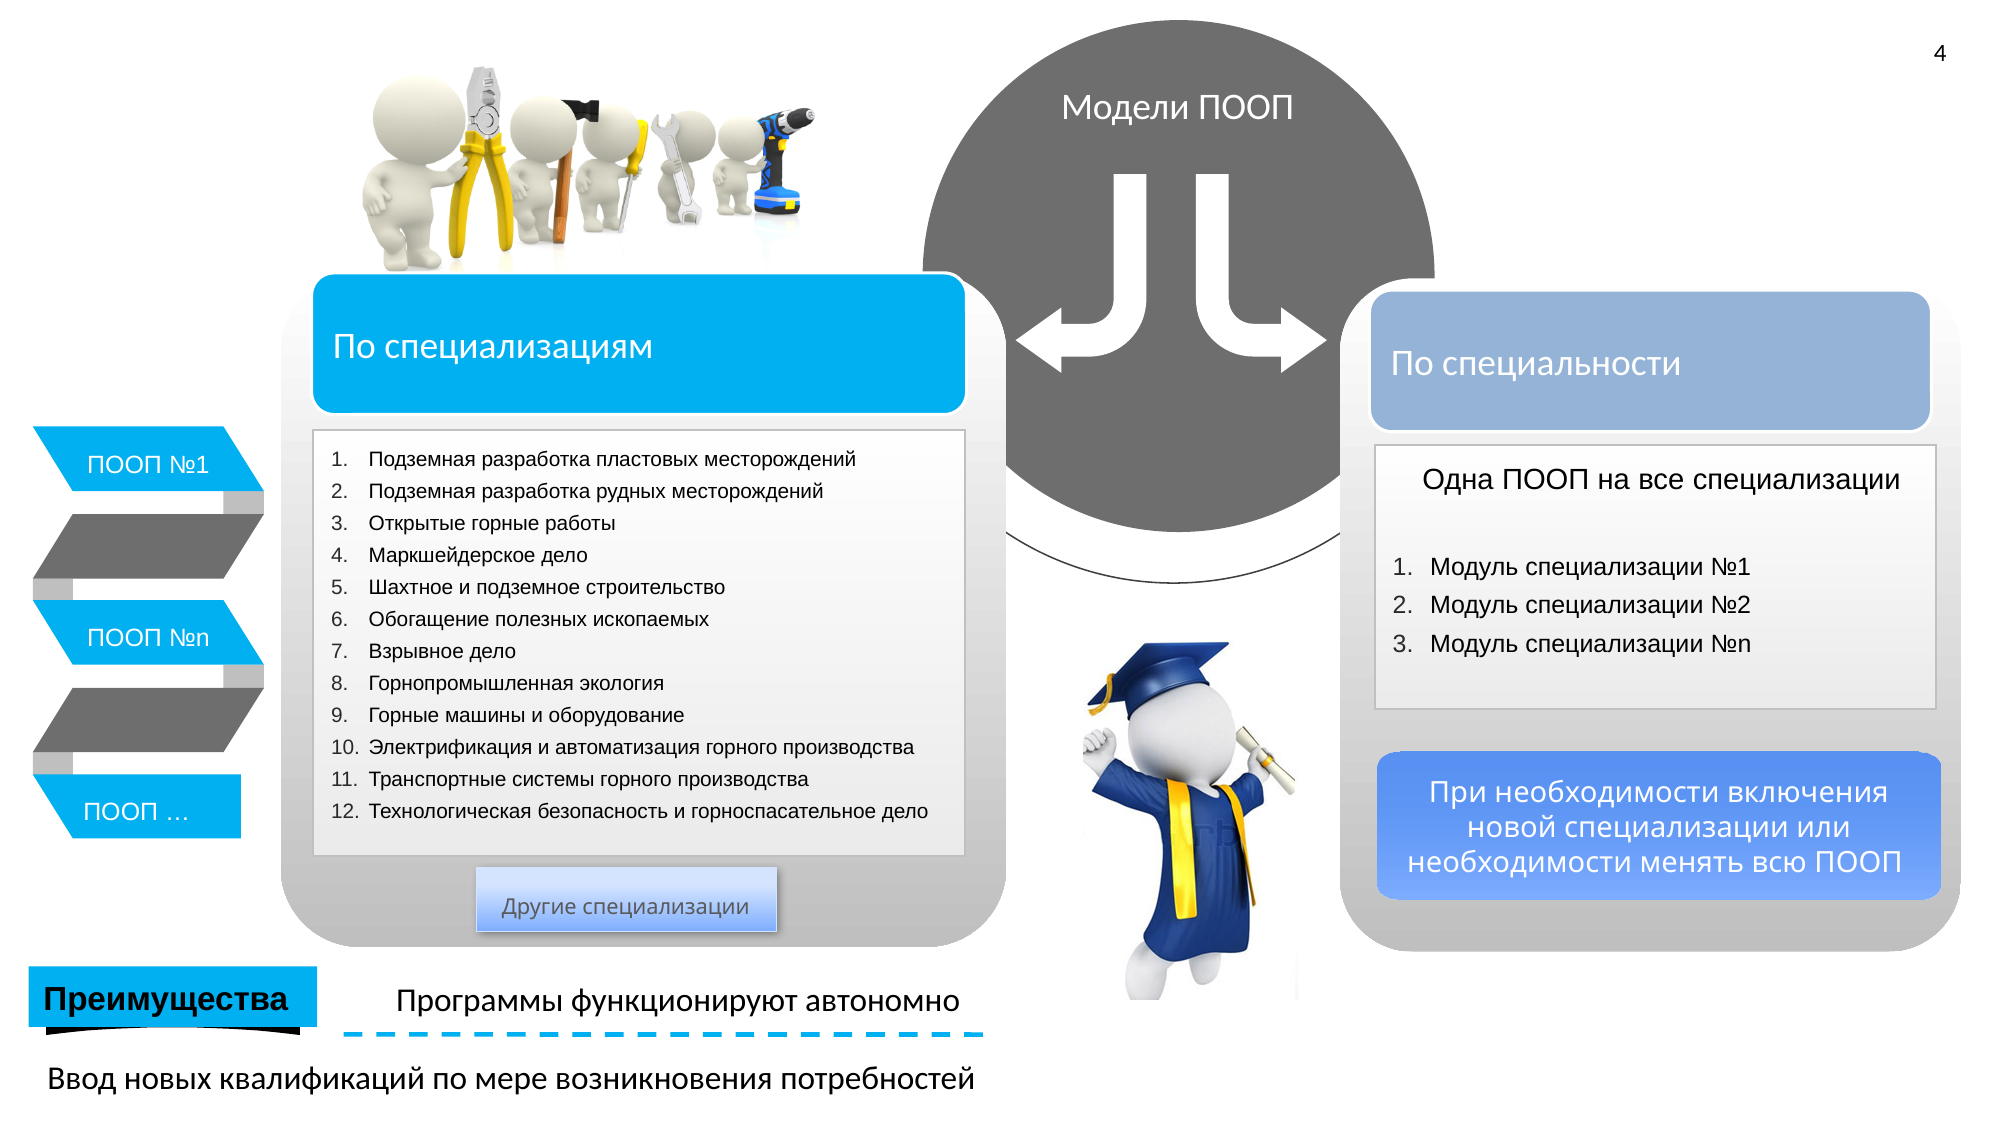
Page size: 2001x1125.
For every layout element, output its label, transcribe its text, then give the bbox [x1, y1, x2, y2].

slide_number 4 [1813, 21, 1962, 81]
picture [1082, 640, 1299, 1000]
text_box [922, 19, 1435, 533]
text_box [1340, 278, 1961, 952]
text_box Одна ПООП на все специализации Модуль специализации №1 Модуль специализации №2 Модуль специализации №n [1374, 445, 1936, 710]
text_box [280, 288, 1007, 947]
text_box Программы функционируют автономно [381, 970, 1027, 1025]
text_box [1019, 541, 1328, 584]
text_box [32, 426, 265, 839]
text_box Подземная разработка пластовых месторождений Подземная разработка рудных месторождений Открытые горные работы Маркшейдерское дело Шахтное и подземное строительство Обогащение полезных ископаемых Взрывное дело Горнопромышленная экология Горные машины и оборудование Электрификация и автоматизация горного производства Транспортные системы горного производства Технологическая безопасность и горноспасательное дело [313, 429, 966, 857]
text_box Другие специализации [475, 867, 776, 931]
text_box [28, 966, 318, 1036]
text_box По специальности [1439, 290, 1932, 432]
text_box При необходимости включения новой специализации или необходимости менять всю ПООП [1377, 751, 1941, 900]
picture [359, 59, 817, 274]
text_box По специализациям [311, 272, 917, 415]
text_box Ввод новых квалификаций по мере возникновения потребностей [32, 1048, 1038, 1104]
